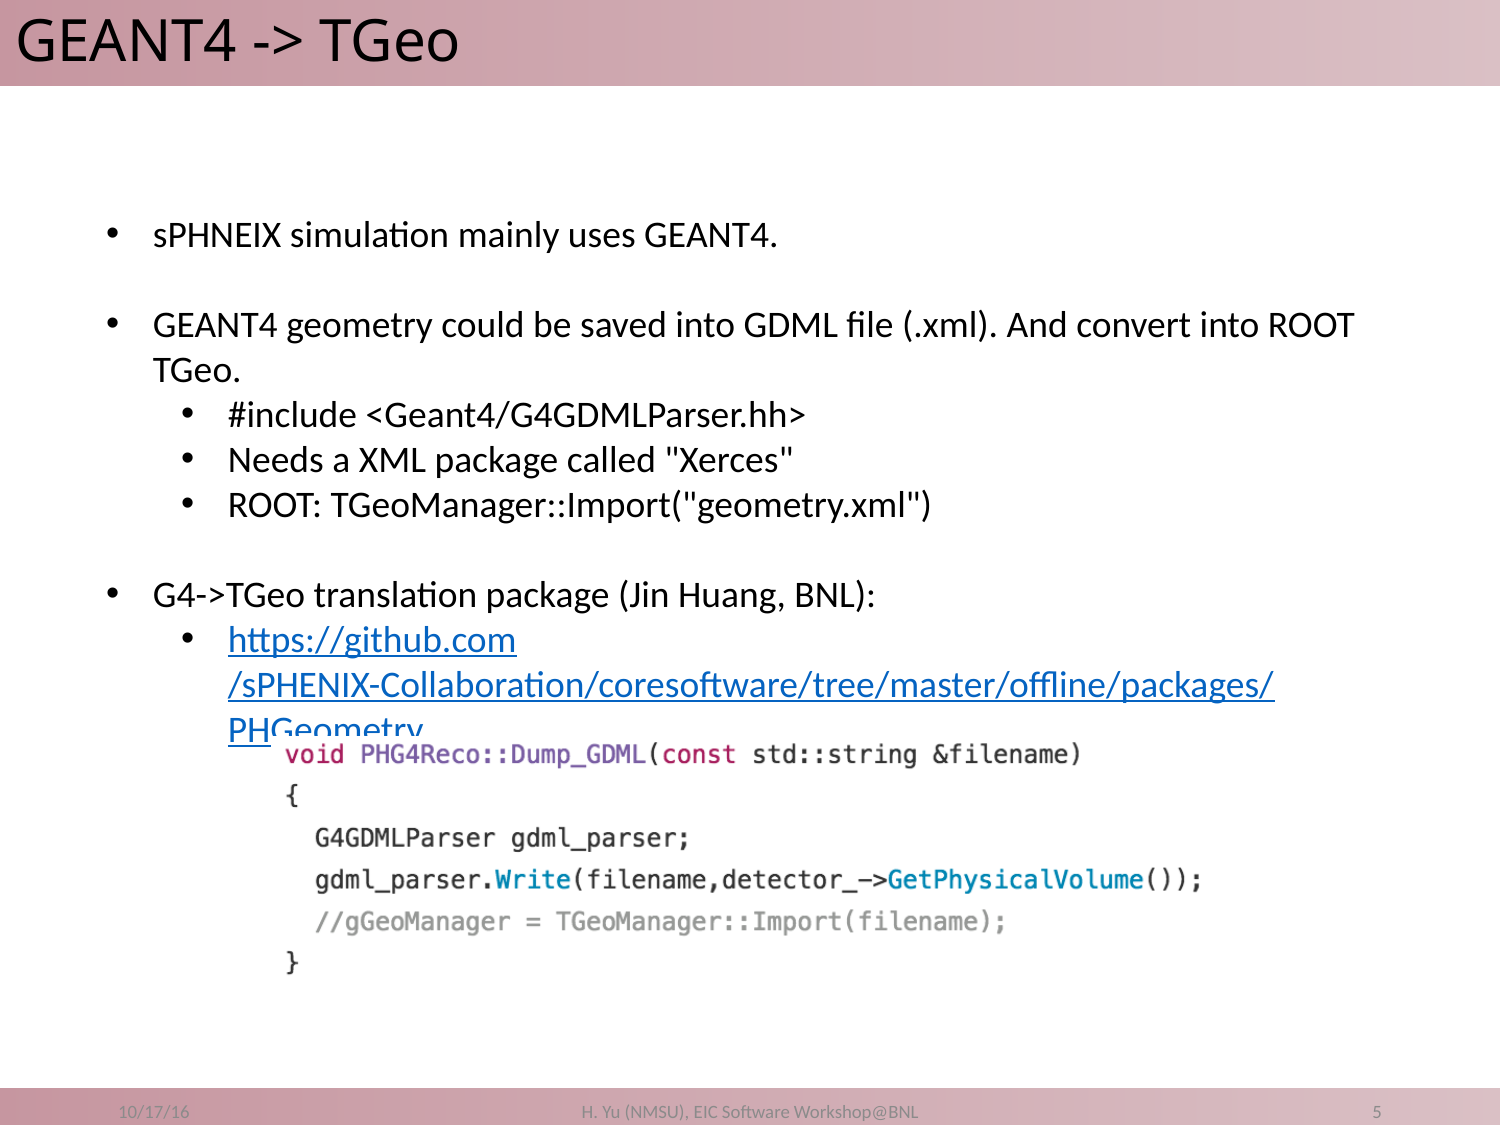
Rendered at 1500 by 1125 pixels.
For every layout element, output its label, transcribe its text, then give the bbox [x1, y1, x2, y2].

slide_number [103, 1096, 441, 1125]
text_box sPHNEIX simulation mainly uses GEANT4. GEANT4 geometry could be saved into GDML file (.xml). And convert into ROOT TGeo. #include <Geant4/G4GDMLParser.hh> Needs a XML package called "Xerces" ROOT: TGeoManager::Import("geometry.xml") G4->TGeo translation package (Jin Huang, BNL): https://github.com/sPHENIX-Collaboration/coresoftware/tree/master/offline/packages/PHGeometry [91, 202, 1438, 758]
slide_number 5 [1059, 1096, 1397, 1125]
picture [271, 736, 1229, 993]
footer H. Yu (NMSU), EIC Software Workshop@BNL [496, 1096, 1004, 1125]
title GEANT4 -> TGeo [0, 0, 1500, 86]
